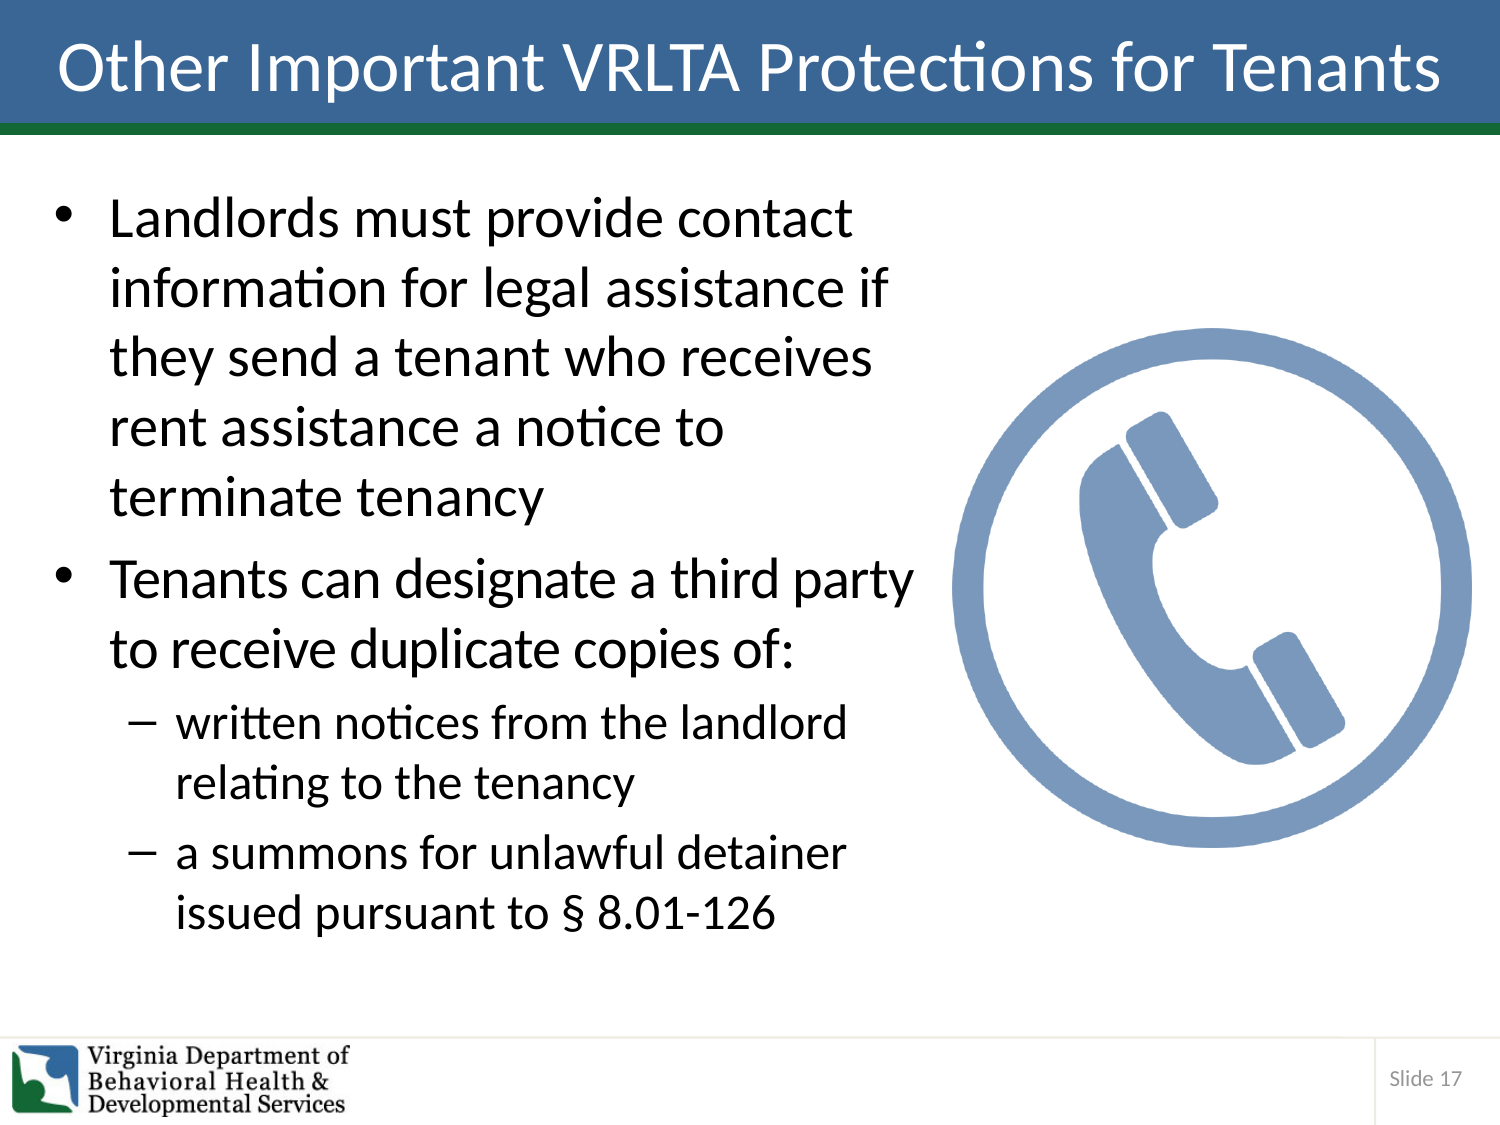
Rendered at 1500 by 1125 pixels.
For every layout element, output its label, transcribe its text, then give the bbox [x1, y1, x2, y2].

title Other Important VRLTA Protections for Tenants [0, 0, 1500, 125]
picture [12, 1043, 350, 1117]
picture [952, 328, 1472, 848]
list Landlords must provide contact information for legal assistance if they send a tenant who receives rent assistance a notice to terminate tenancy Tenants can designate a third party to receive duplicate copies of: written notices from the landlord relating to the tenancy a summons for unlawful detainer issued pursuant to § 8.01-126 [38, 171, 932, 1005]
